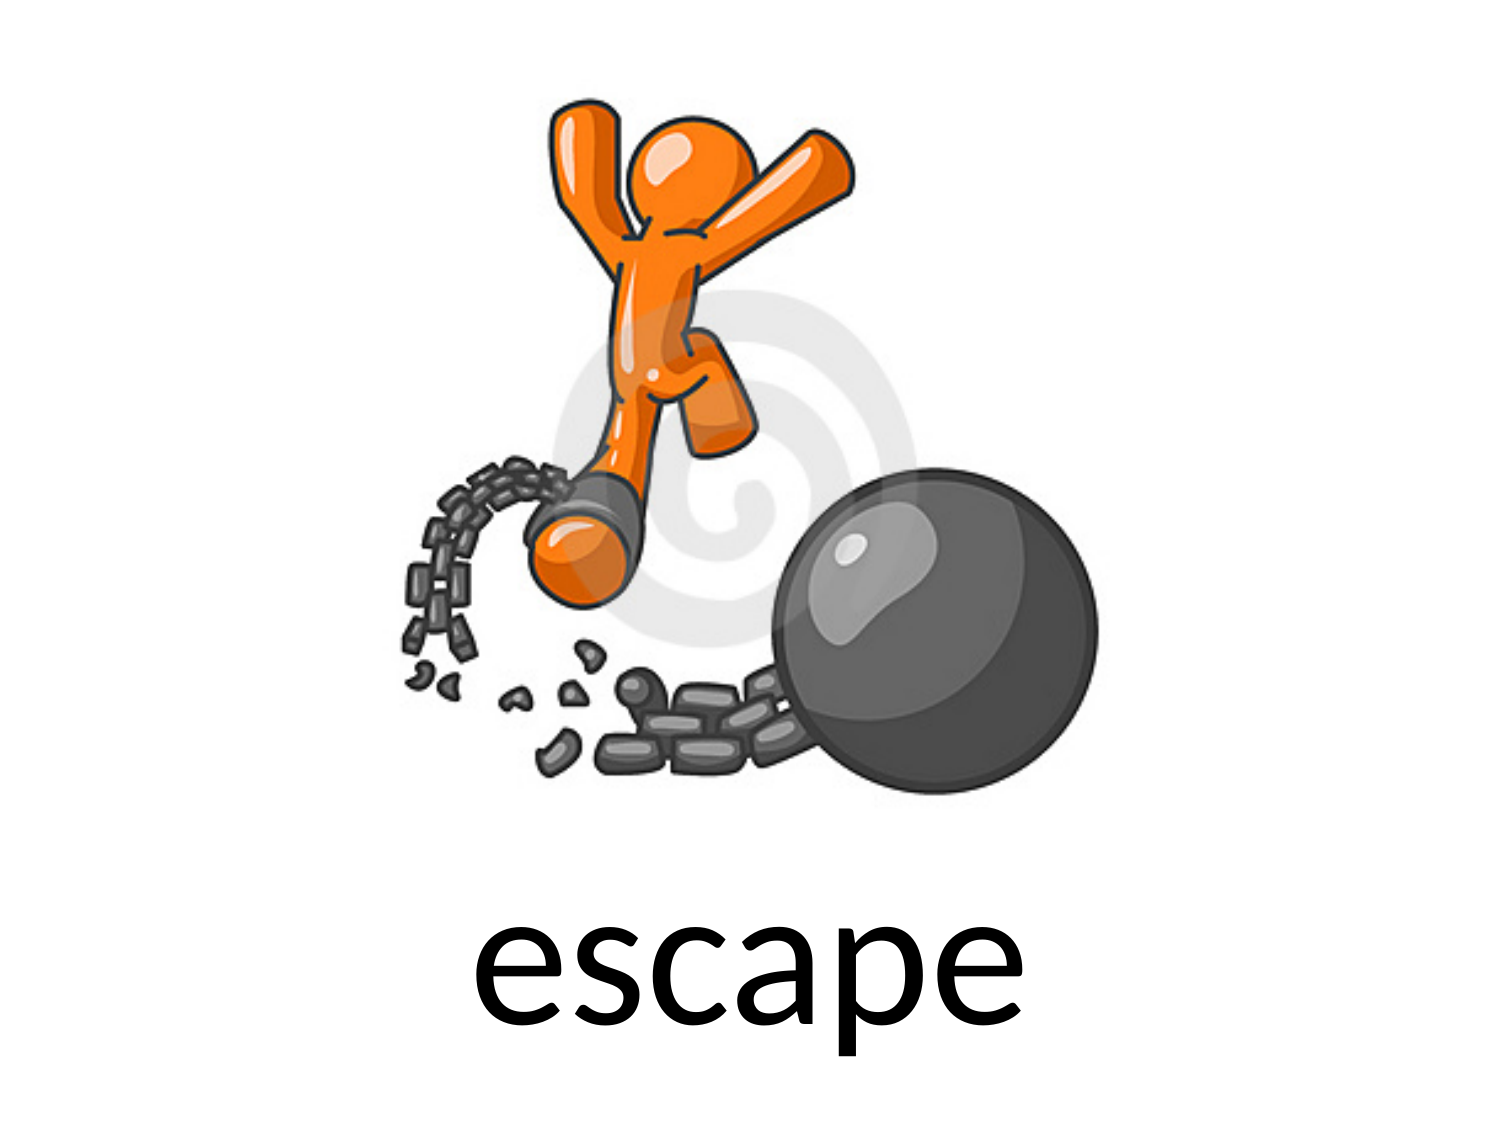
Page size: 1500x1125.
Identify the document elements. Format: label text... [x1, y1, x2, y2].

picture [380, 79, 1119, 818]
text_box escape [74, 817, 1425, 1073]
